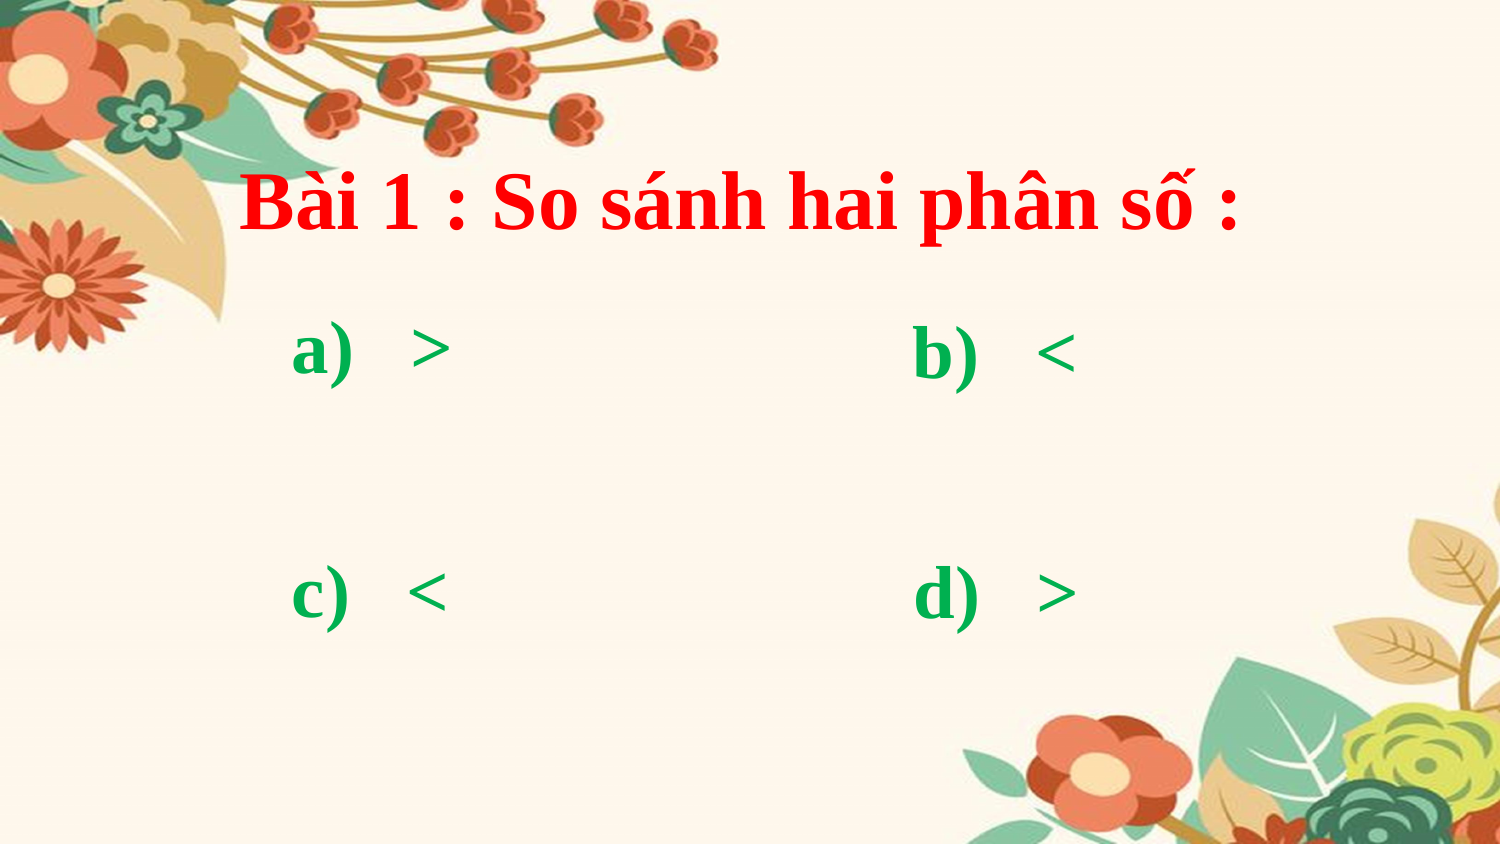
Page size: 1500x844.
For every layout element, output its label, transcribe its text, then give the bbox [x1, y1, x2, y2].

text_box Bài 1 : So sánh hai phân số : [225, 138, 1475, 254]
picture [0, 0, 1500, 844]
